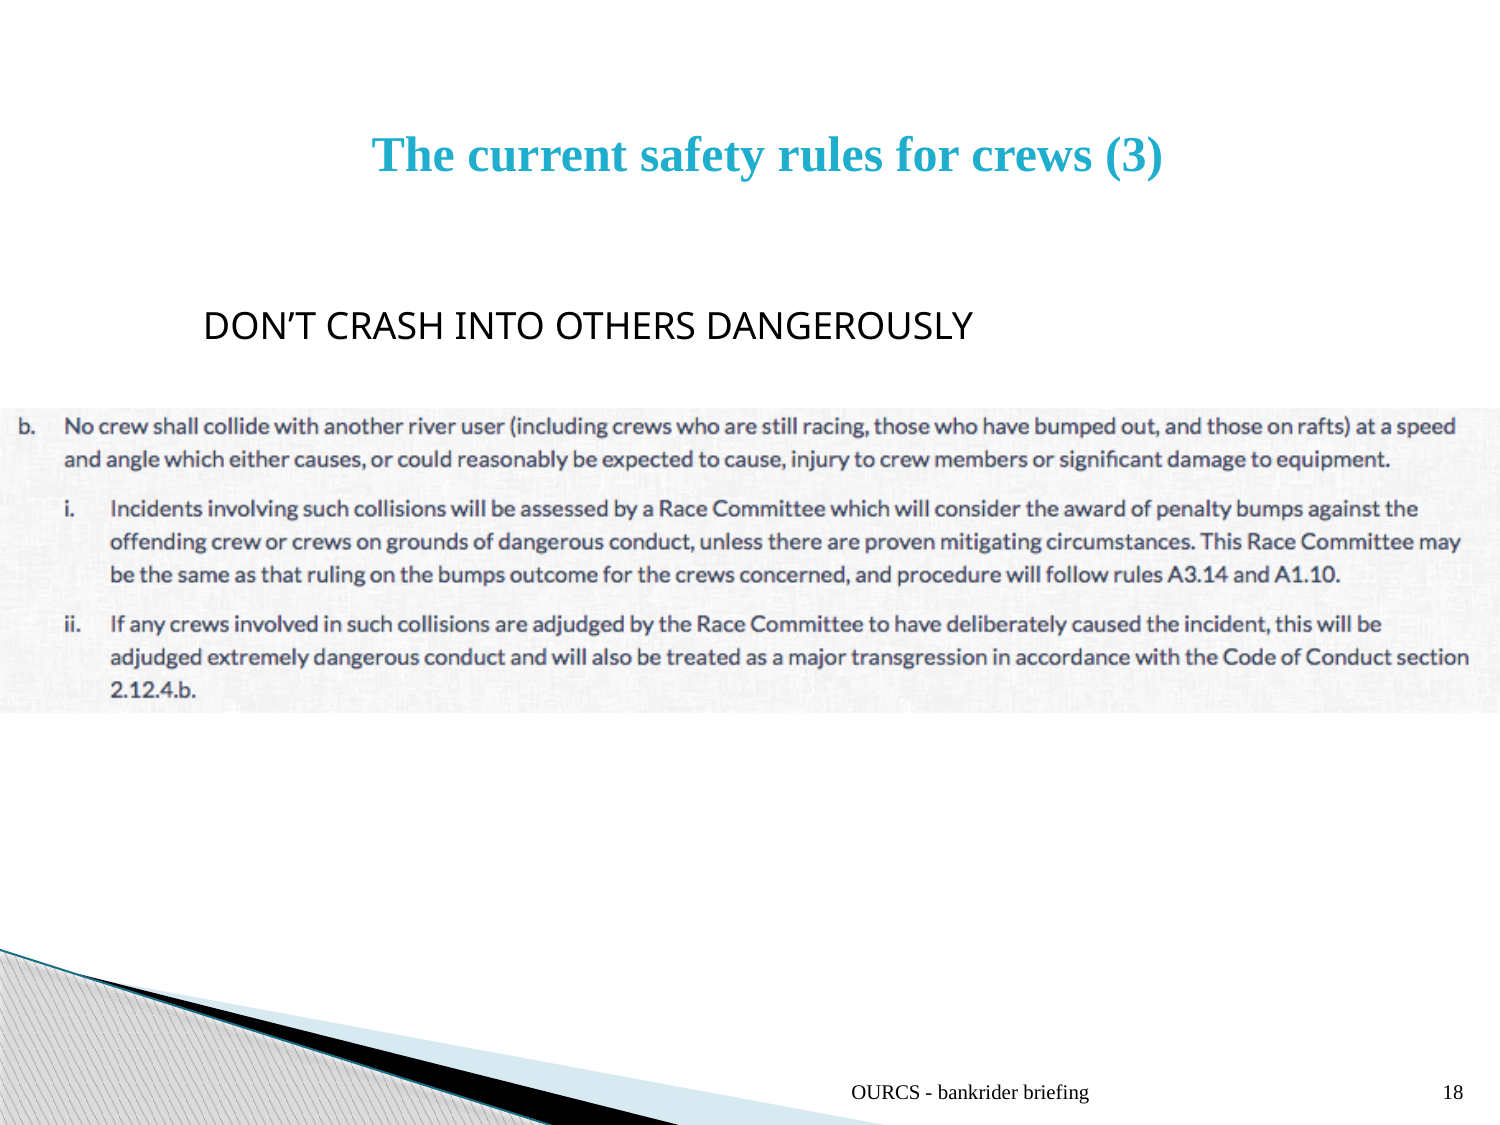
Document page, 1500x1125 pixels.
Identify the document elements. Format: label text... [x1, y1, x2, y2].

footer OURCS - bankrider briefing [718, 1051, 1105, 1112]
text_box The current safety rules for crews (3) [159, 113, 1376, 234]
text_box DON’T CRASH INTO OTHERS DANGEROUSLY [188, 294, 989, 355]
slide_number 18 [1418, 1051, 1479, 1112]
picture [0, 407, 1500, 714]
